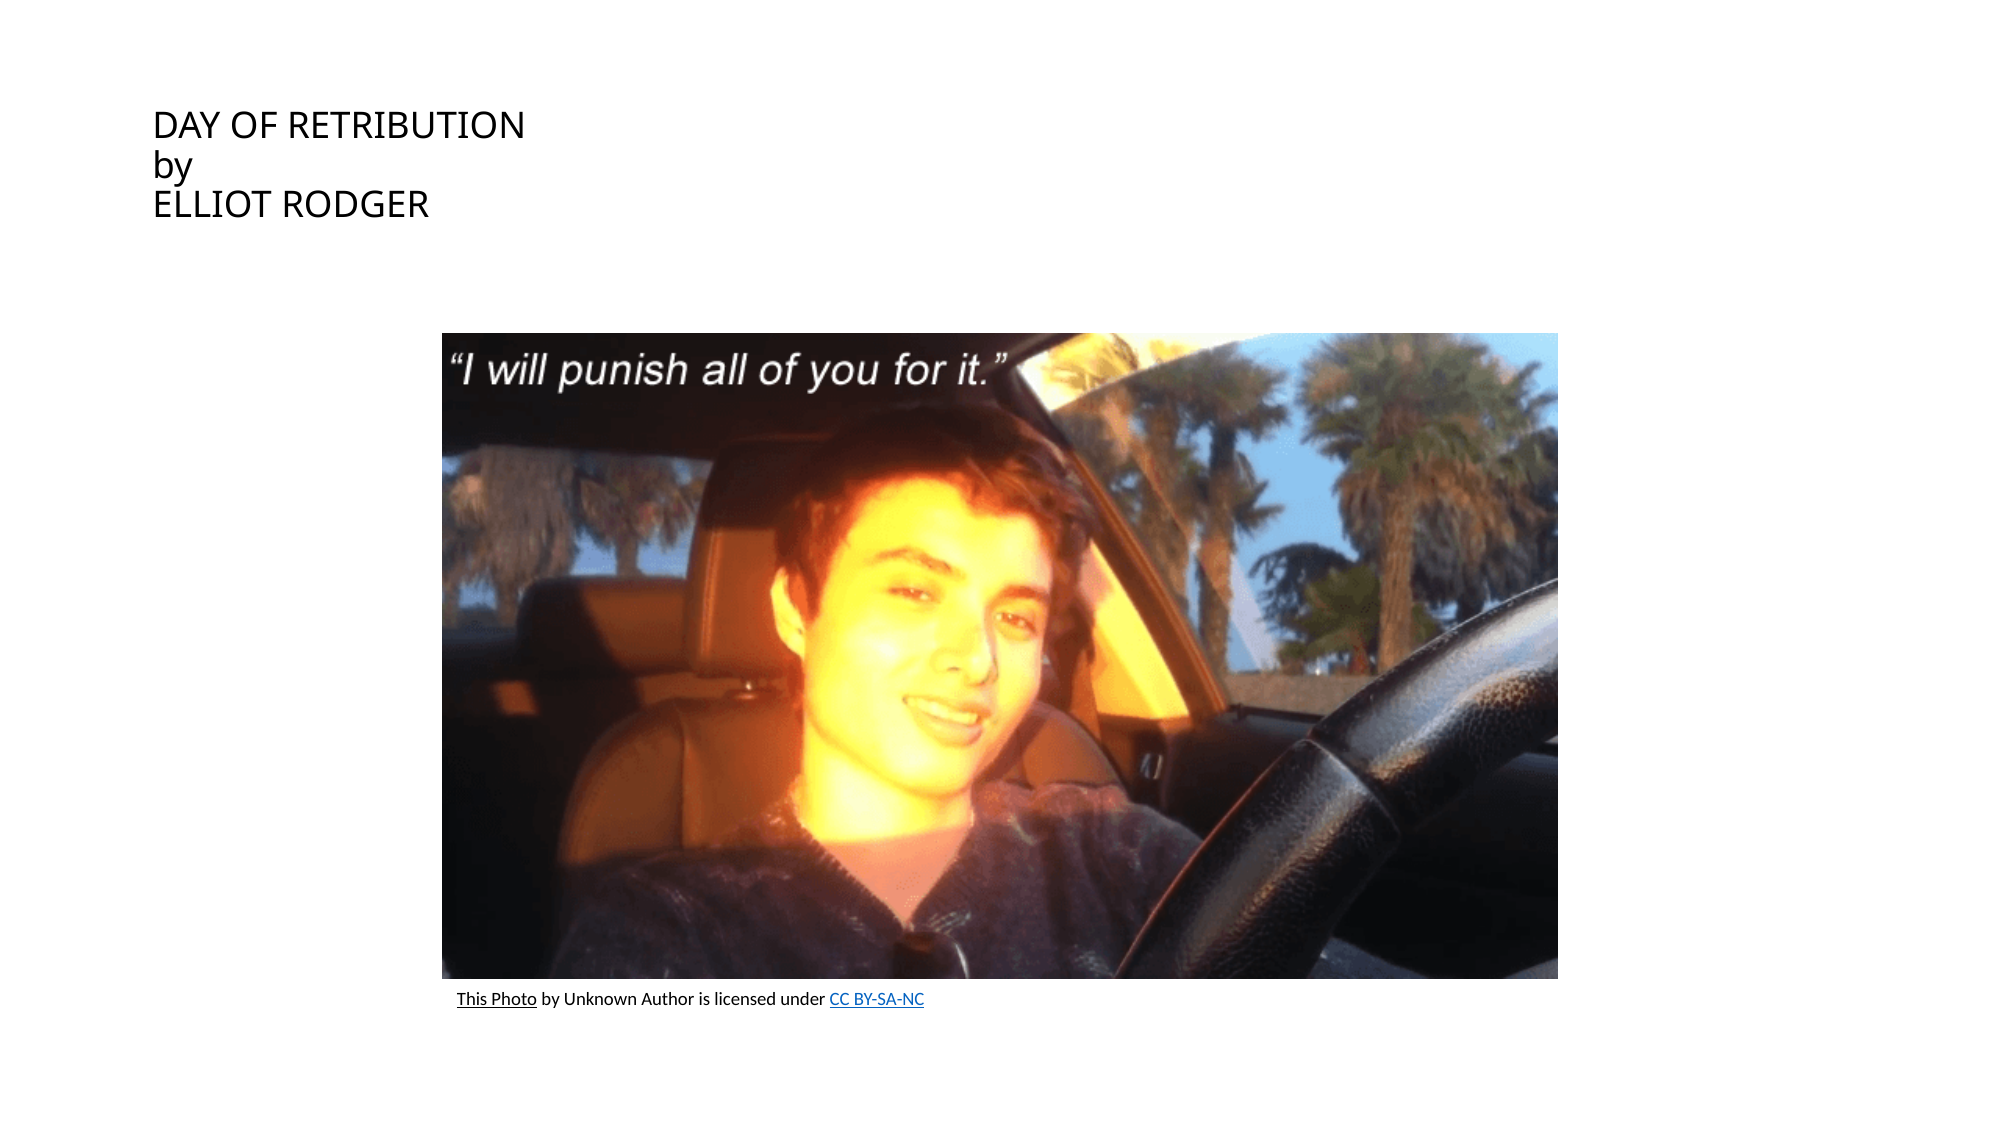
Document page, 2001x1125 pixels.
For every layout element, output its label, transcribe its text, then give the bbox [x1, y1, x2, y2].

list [442, 333, 1558, 979]
title DAY OF RETRIBUTION by ELLIOT RODGER [137, 59, 1863, 278]
text_box This Photo by Unknown Author is licensed under CC BY-SA-NC [442, 979, 1558, 1017]
